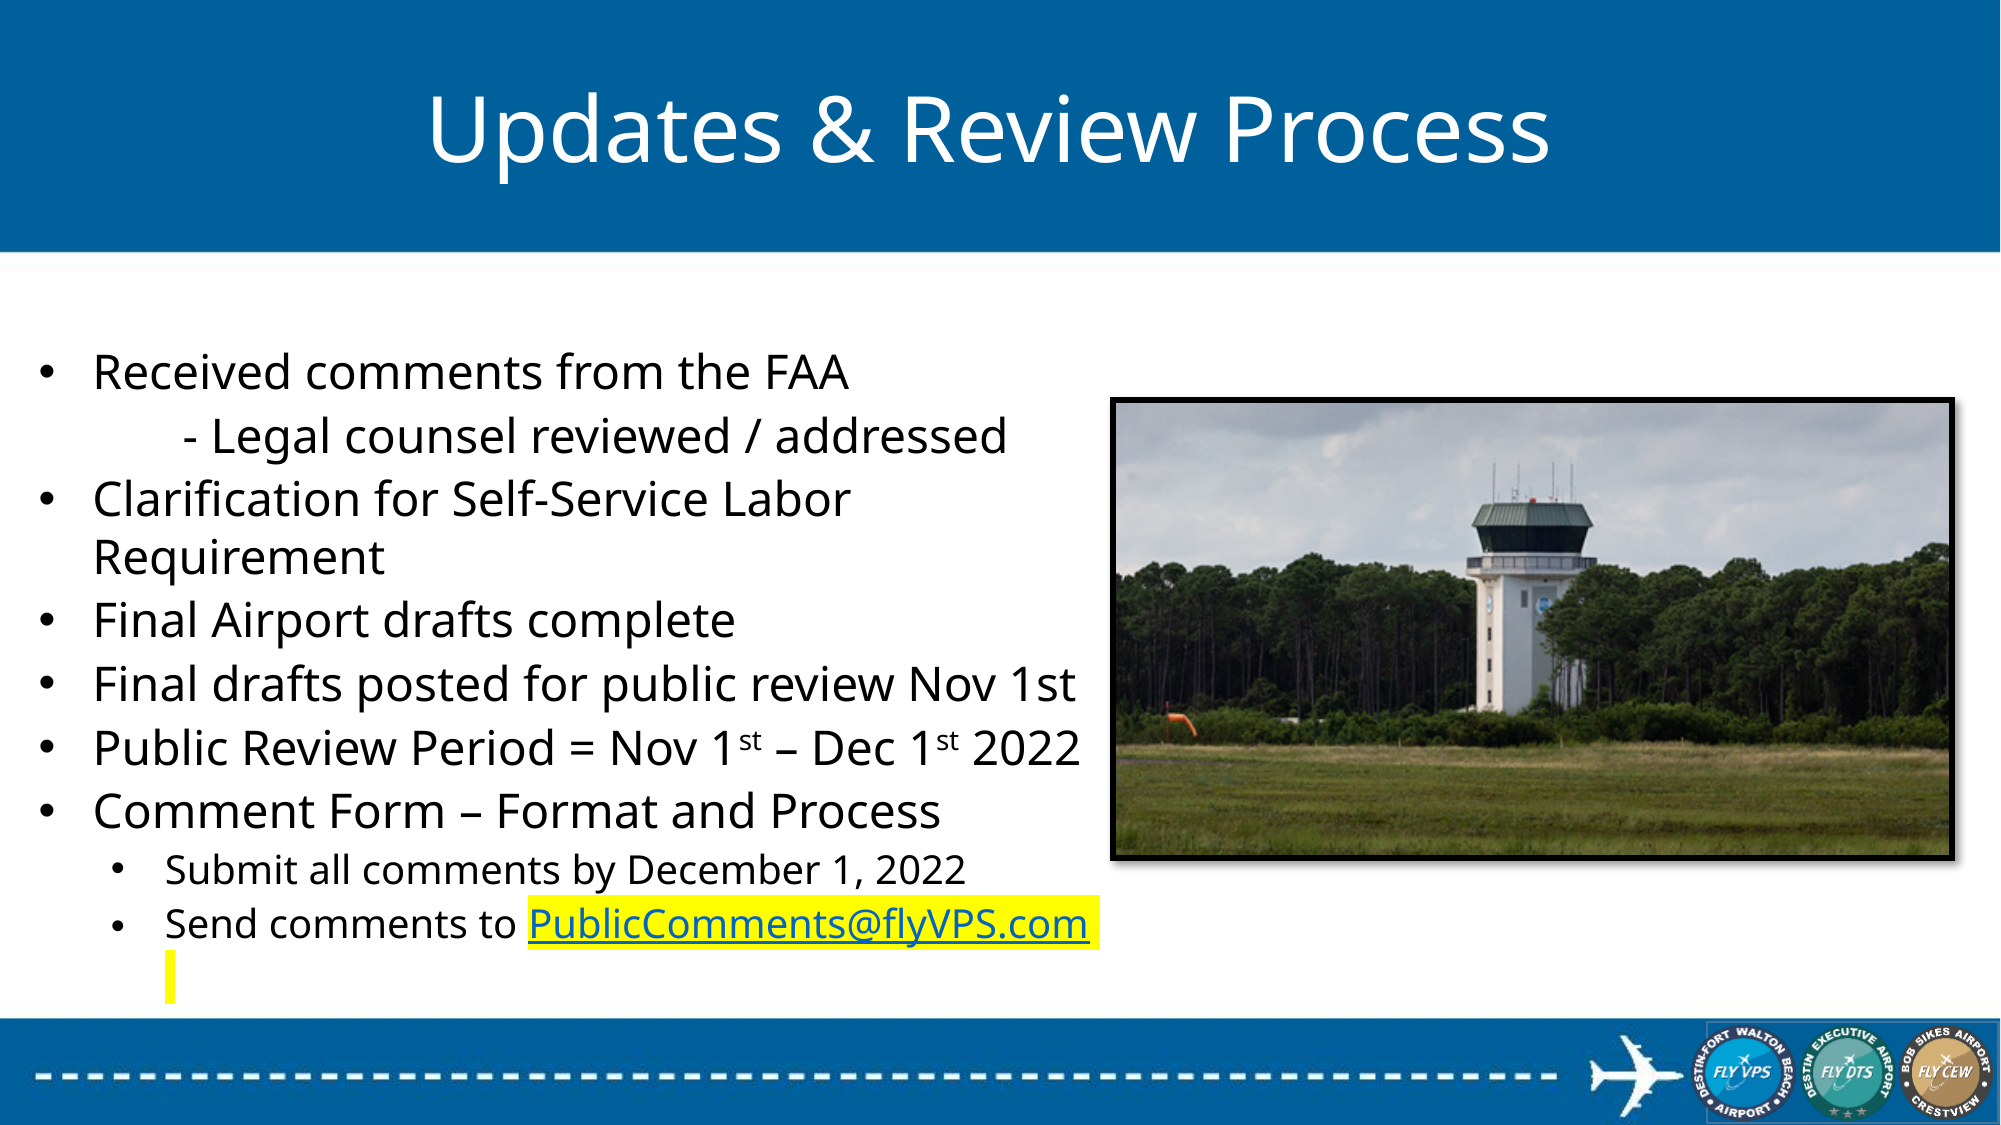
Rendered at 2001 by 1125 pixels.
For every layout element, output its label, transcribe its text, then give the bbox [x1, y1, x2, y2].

title Updates & Review Process [23, 23, 1979, 242]
picture [0, 0, 2001, 1125]
list Received comments from the FAA - Legal counsel reviewed / addressed Clarification for Self-Service Labor Requirement Final Airport drafts complete Final drafts posted for public review Nov 1st Public Review Period = Nov 1st – Dec 1st 2022 Comment Form – Format and Process Submit all comments by December 1, 2022 Send comments to PublicComments@flyVPS.com [23, 334, 1116, 1095]
